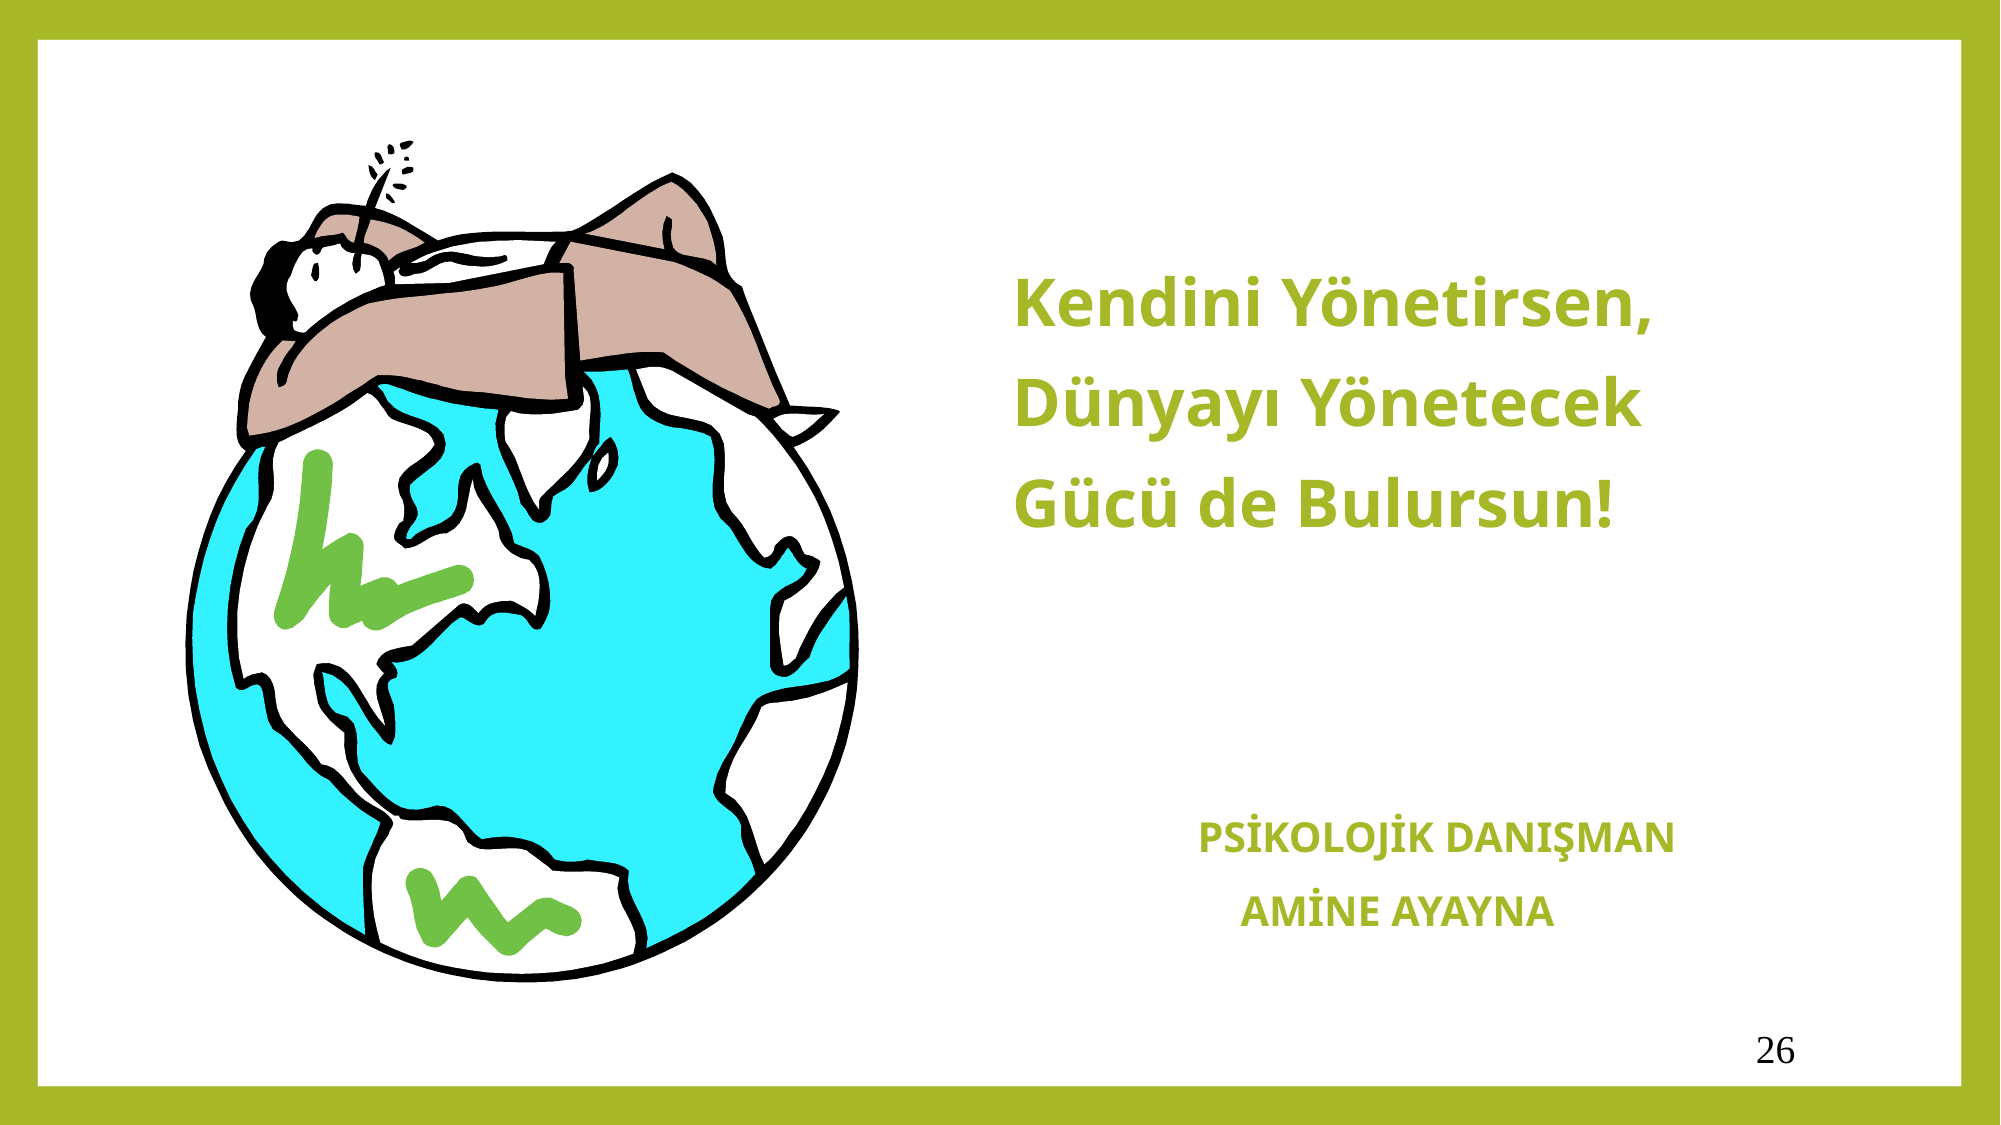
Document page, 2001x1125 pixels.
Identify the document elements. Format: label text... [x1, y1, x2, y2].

text_box [36, 38, 1963, 1088]
picture [178, 140, 862, 985]
list Kendini Yönetirsen, Dünyayı Yönetecek Gücü de Bulursun! PSİKOLOJİK DANIŞMAN AMİNE AYAYNA [938, 184, 1905, 1021]
slide_number 26 [1530, 1020, 1811, 1081]
